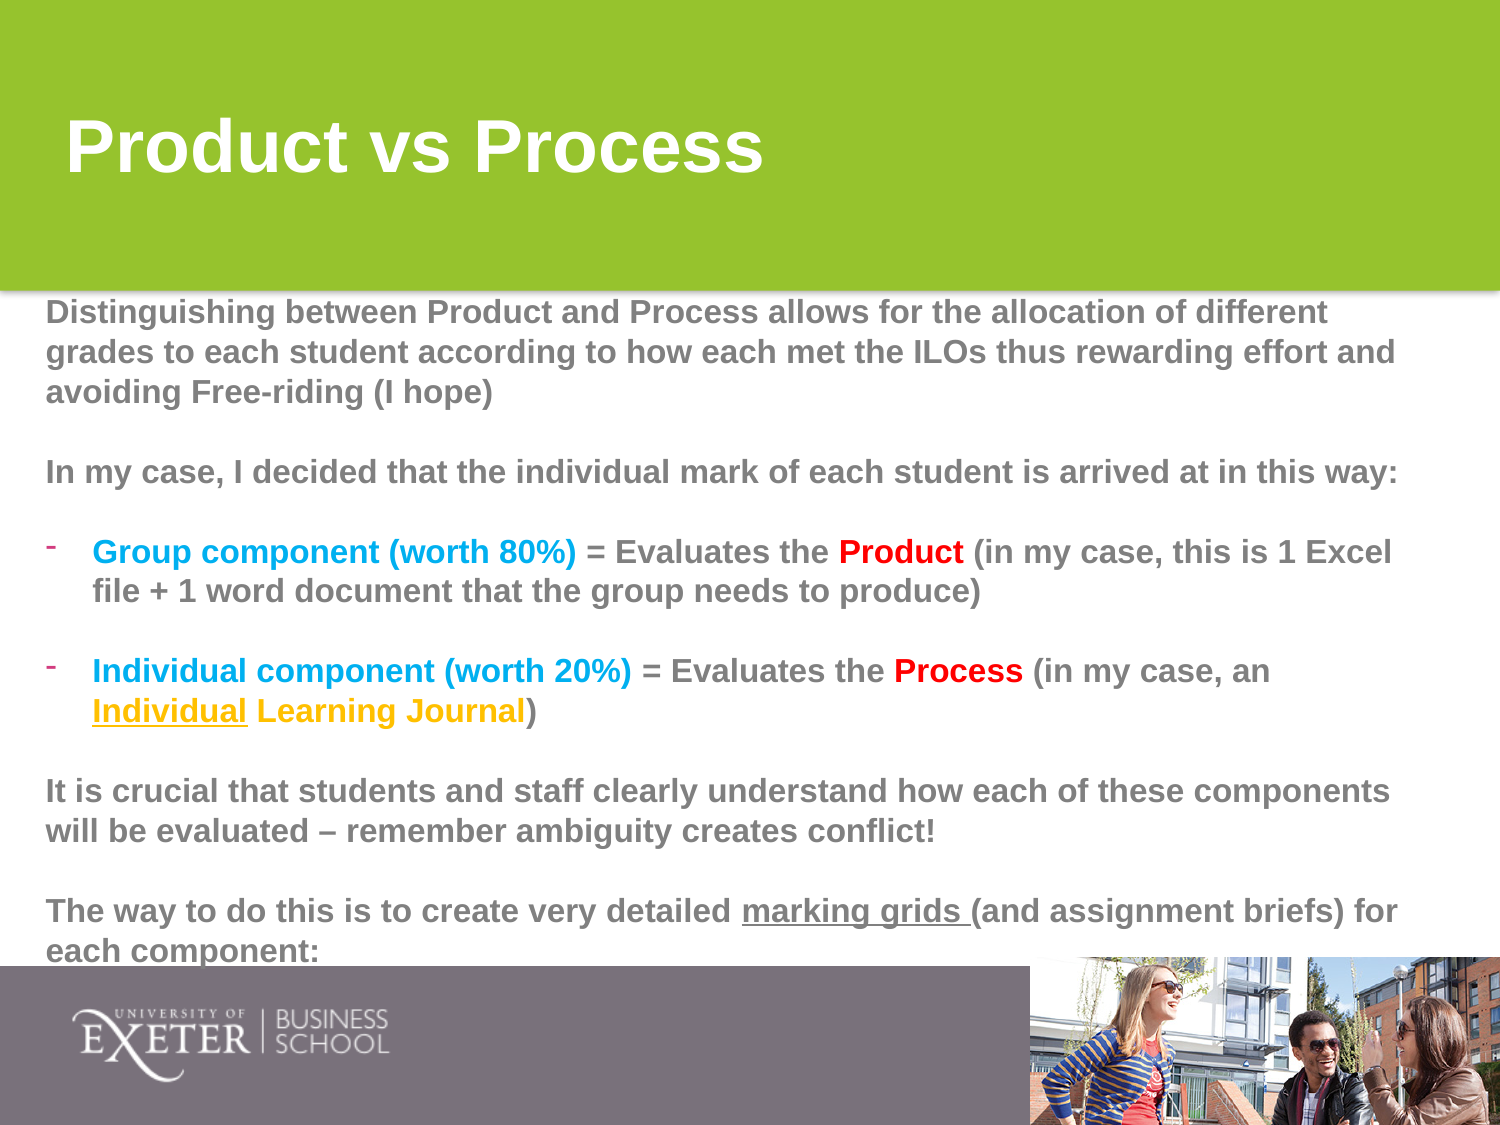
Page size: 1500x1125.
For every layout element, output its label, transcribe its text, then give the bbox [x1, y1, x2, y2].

text_box Product vs Process [50, 90, 1500, 196]
text_box [0, 0, 1500, 291]
picture [0, 957, 1500, 1125]
text_box Distinguishing between Product and Process allows for the allocation of different grades to each student according to how each met the ILOs thus rewarding effort and avoiding Free-riding (I hope) In my case, I decided that the individual mark of each student is arrived at in this way: Group component (worth 80%) = Evaluates the Product (in my case, this is 1 Excel file + 1 word document that the group needs to produce) Individual component (worth 20%) = Evaluates the Process (in my case, an Individual Learning Journal) It is crucial that students and staff clearly understand how each of these components will be evaluated – remember ambiguity creates conflict! The way to do this is to create very detailed marking grids (and assignment briefs) for each component: [30, 282, 1449, 964]
